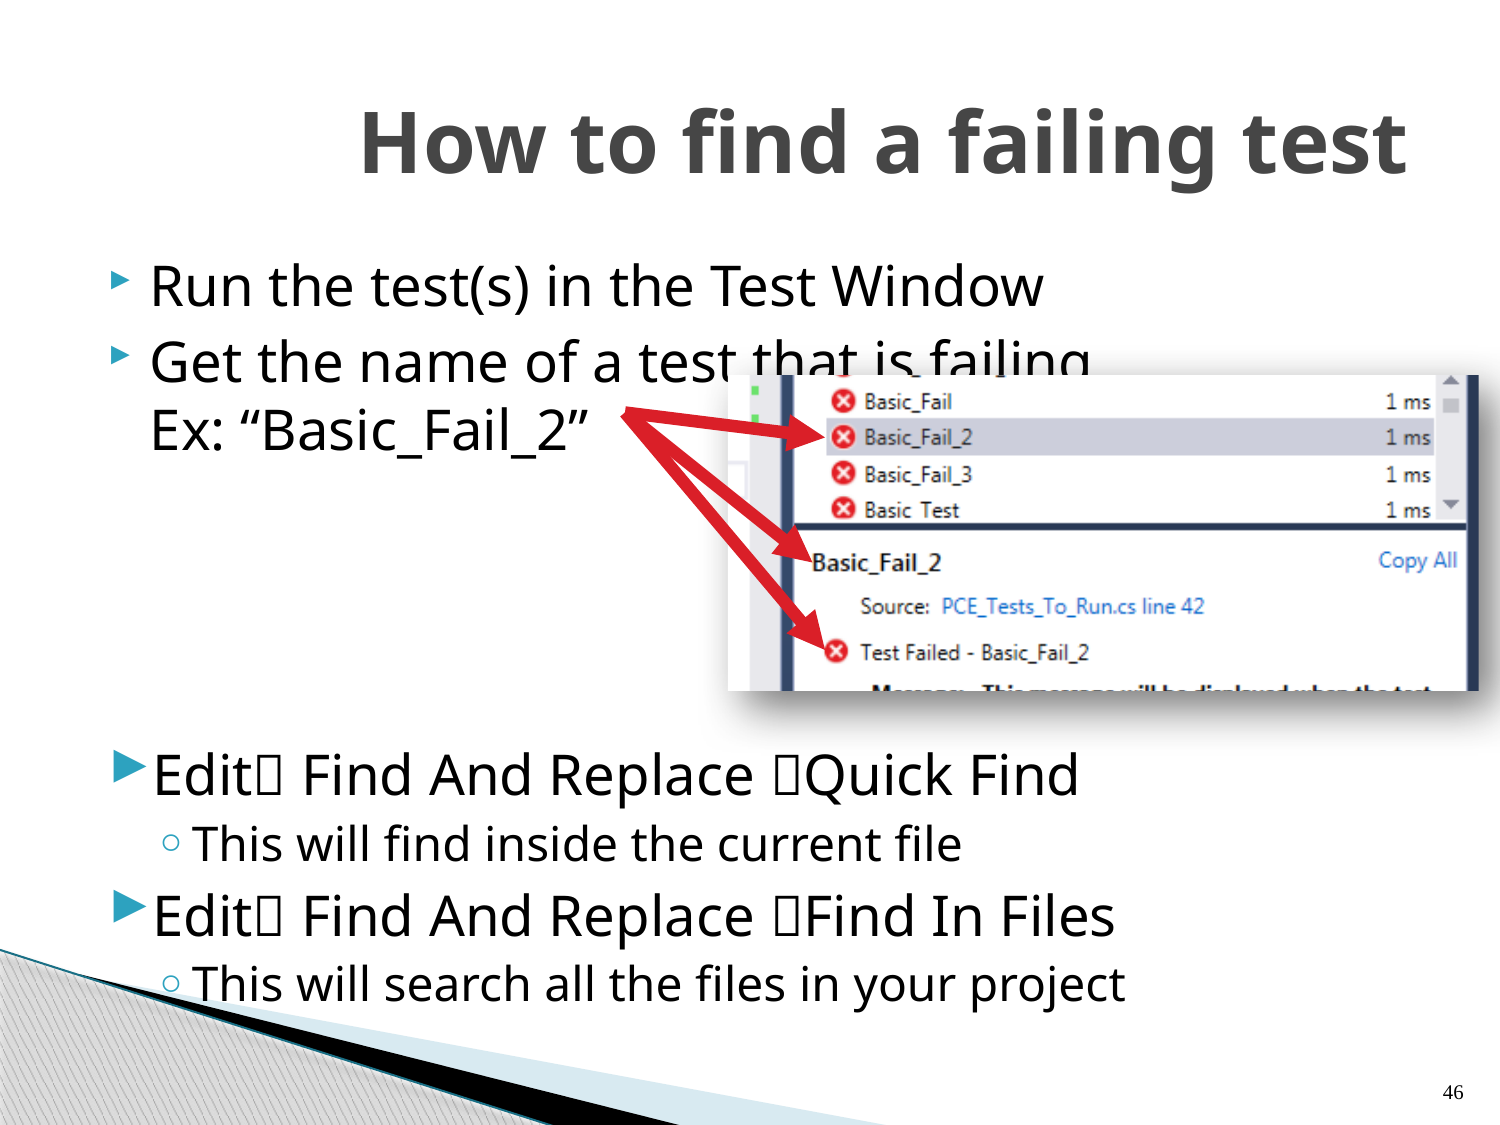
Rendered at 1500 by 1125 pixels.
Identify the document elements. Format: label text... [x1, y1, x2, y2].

slide_number 46 [1418, 1051, 1479, 1112]
picture [727, 374, 1479, 692]
list Run the test(s) in the Test Window Get the name of a test that is failing Ex: “Basic_Fail_2” Edit Find And Replace Quick Find This will find inside the current file Edit Find And Replace Find In Files This will search all the files in your project [74, 242, 1426, 986]
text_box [624, 412, 826, 651]
title How to find a failing test [75, 45, 1425, 233]
